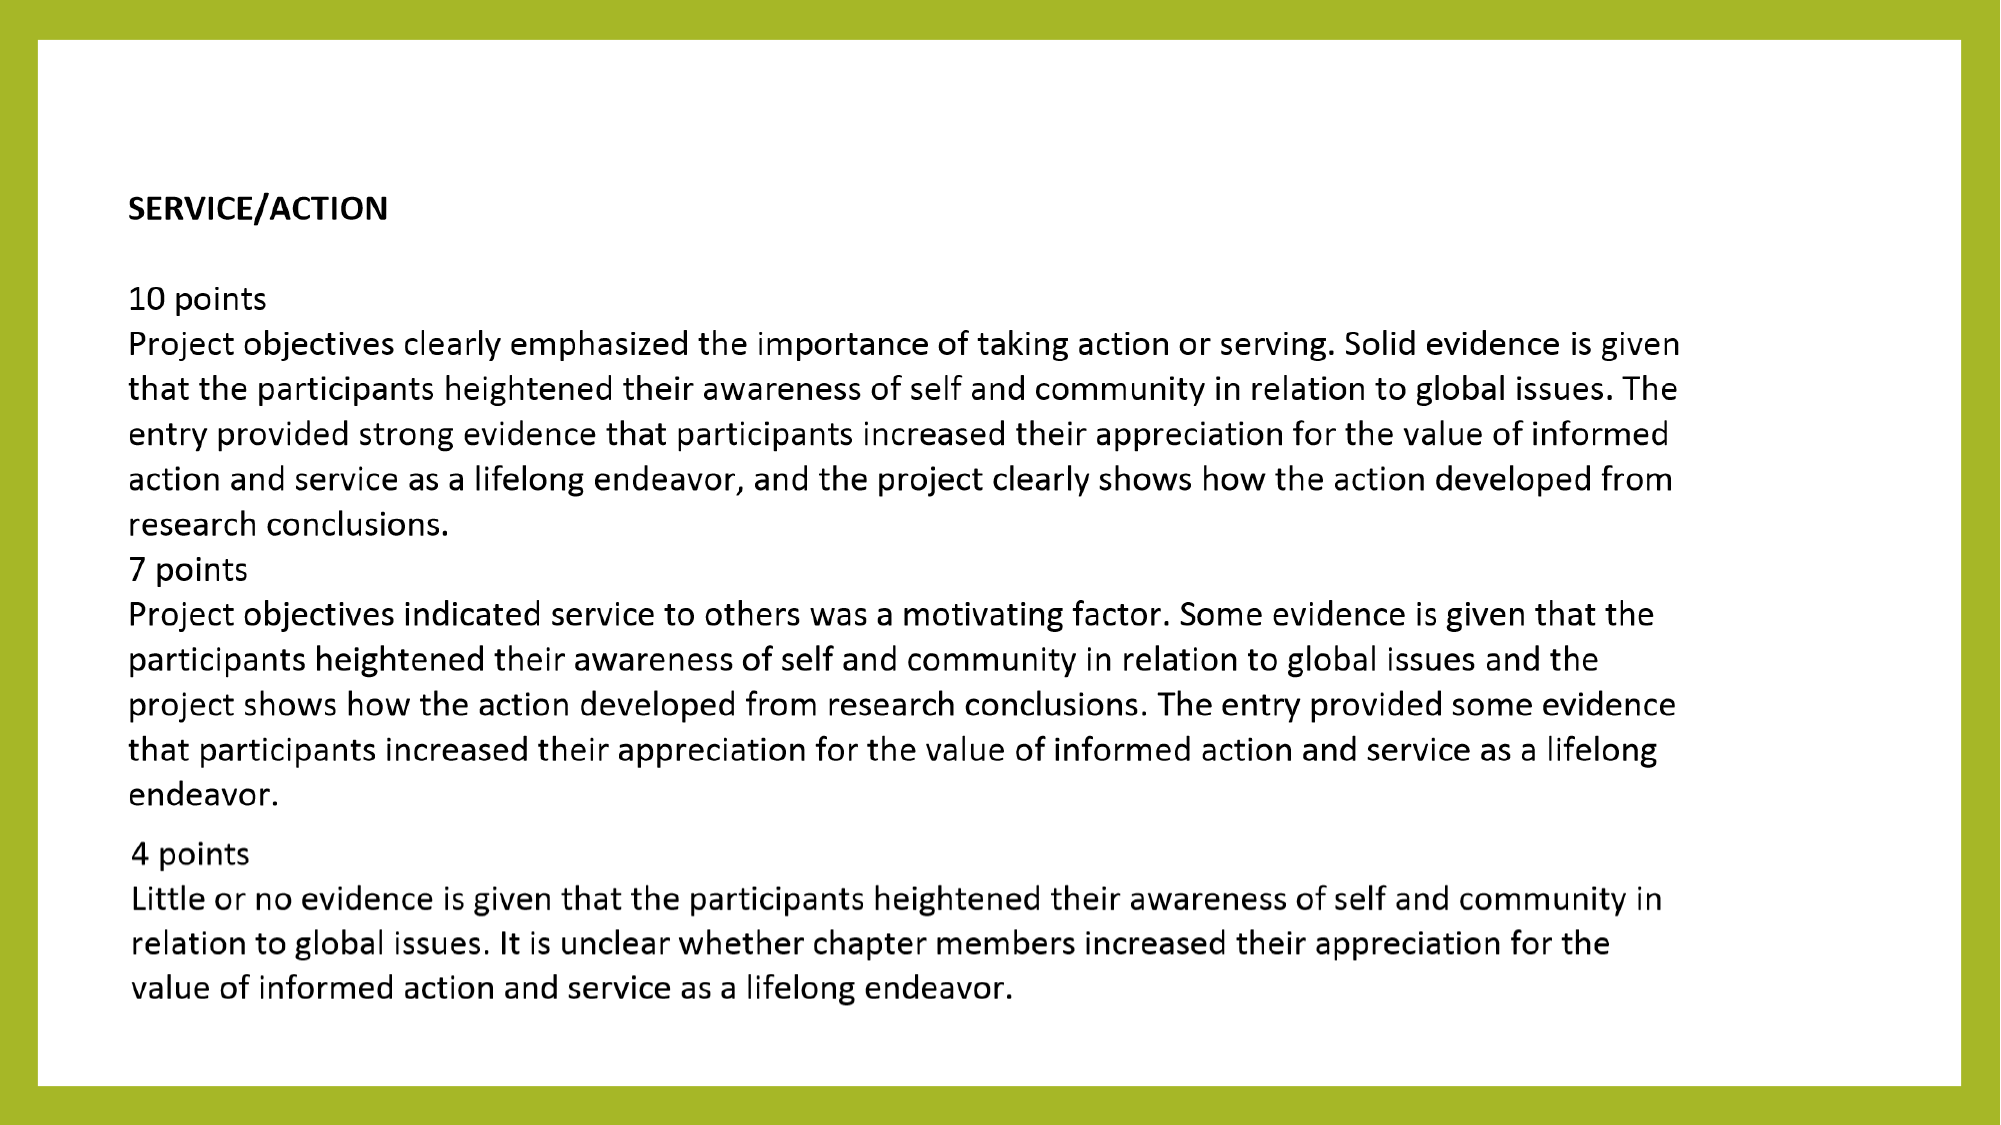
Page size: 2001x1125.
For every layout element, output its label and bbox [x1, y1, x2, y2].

picture [89, 835, 1735, 1048]
list [105, 175, 1736, 834]
